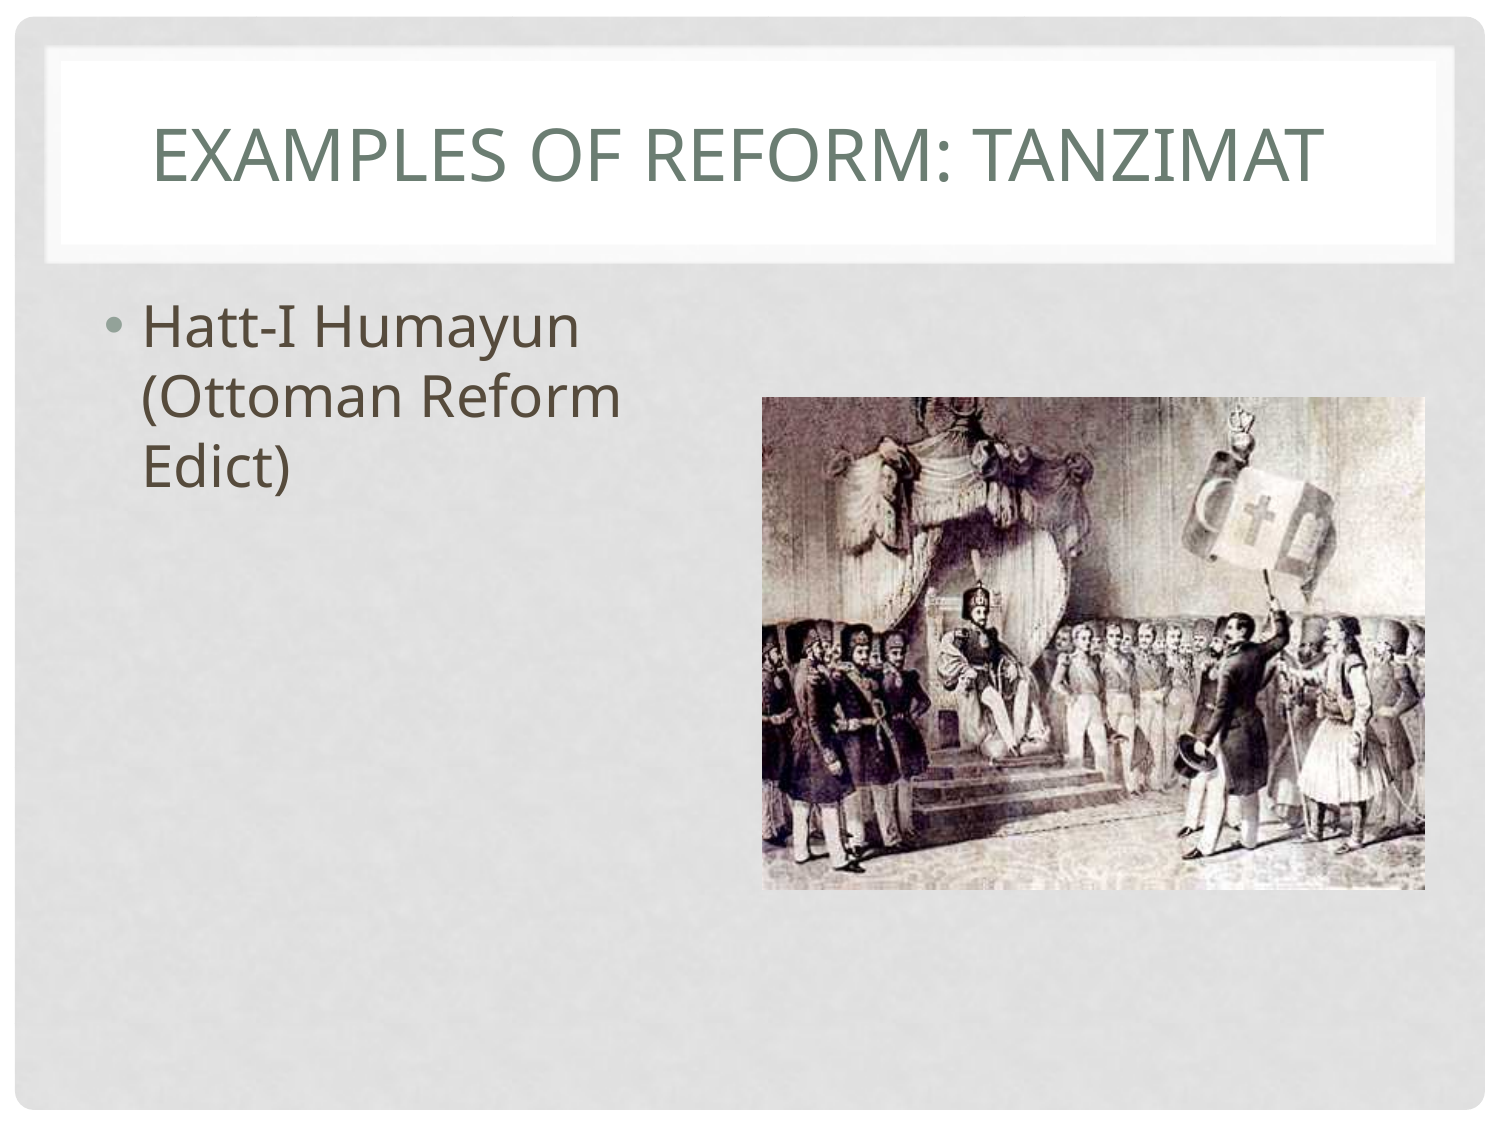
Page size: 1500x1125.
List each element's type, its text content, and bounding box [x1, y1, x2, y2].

list Hatt-I Humayun (Ottoman Reform Edict) [69, 281, 733, 1005]
title Examples of Reform: Tanzimat [69, 66, 1425, 238]
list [762, 397, 1426, 890]
